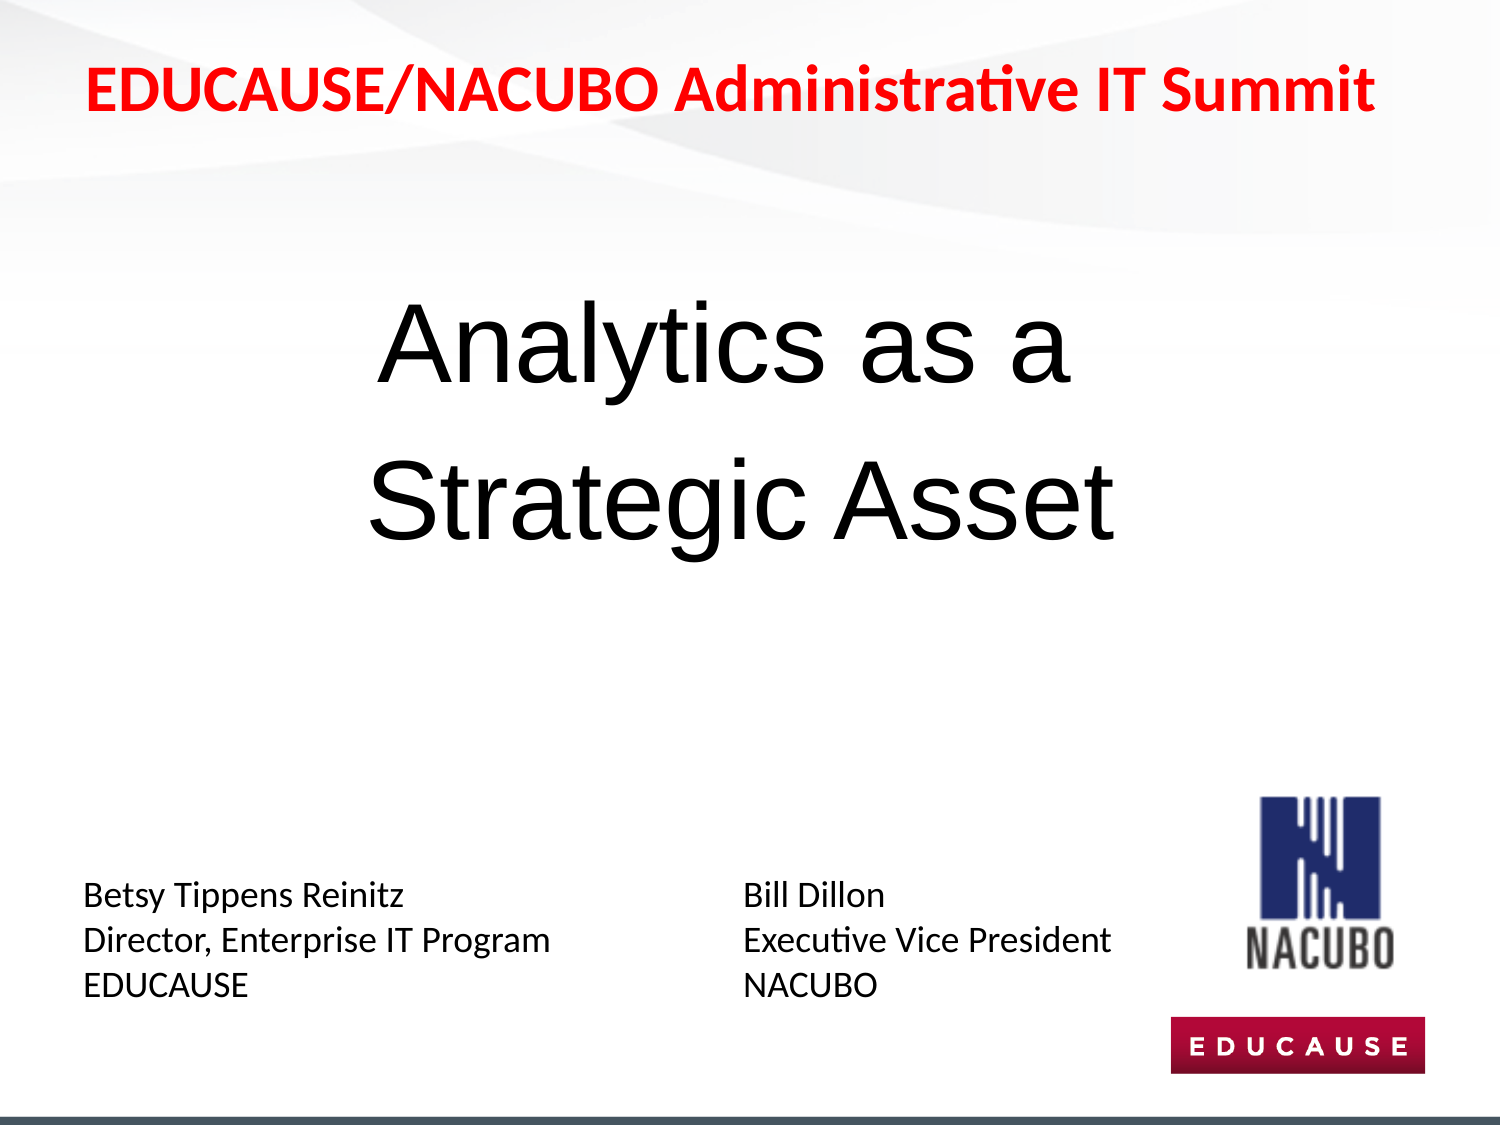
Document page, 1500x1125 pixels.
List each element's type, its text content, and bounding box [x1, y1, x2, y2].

text_box Betsy Tippens Reinitz Director, Enterprise IT Program EDUCAUSE [68, 862, 567, 1013]
text_box Bill Dillon Executive Vice President NACUBO [728, 862, 1128, 1013]
picture [0, 0, 1500, 1125]
list Analytics as a Strategic Asset [62, 262, 1418, 825]
text_box EDUCAUSE/NACUBO Administrative IT Summit [71, 37, 1393, 178]
